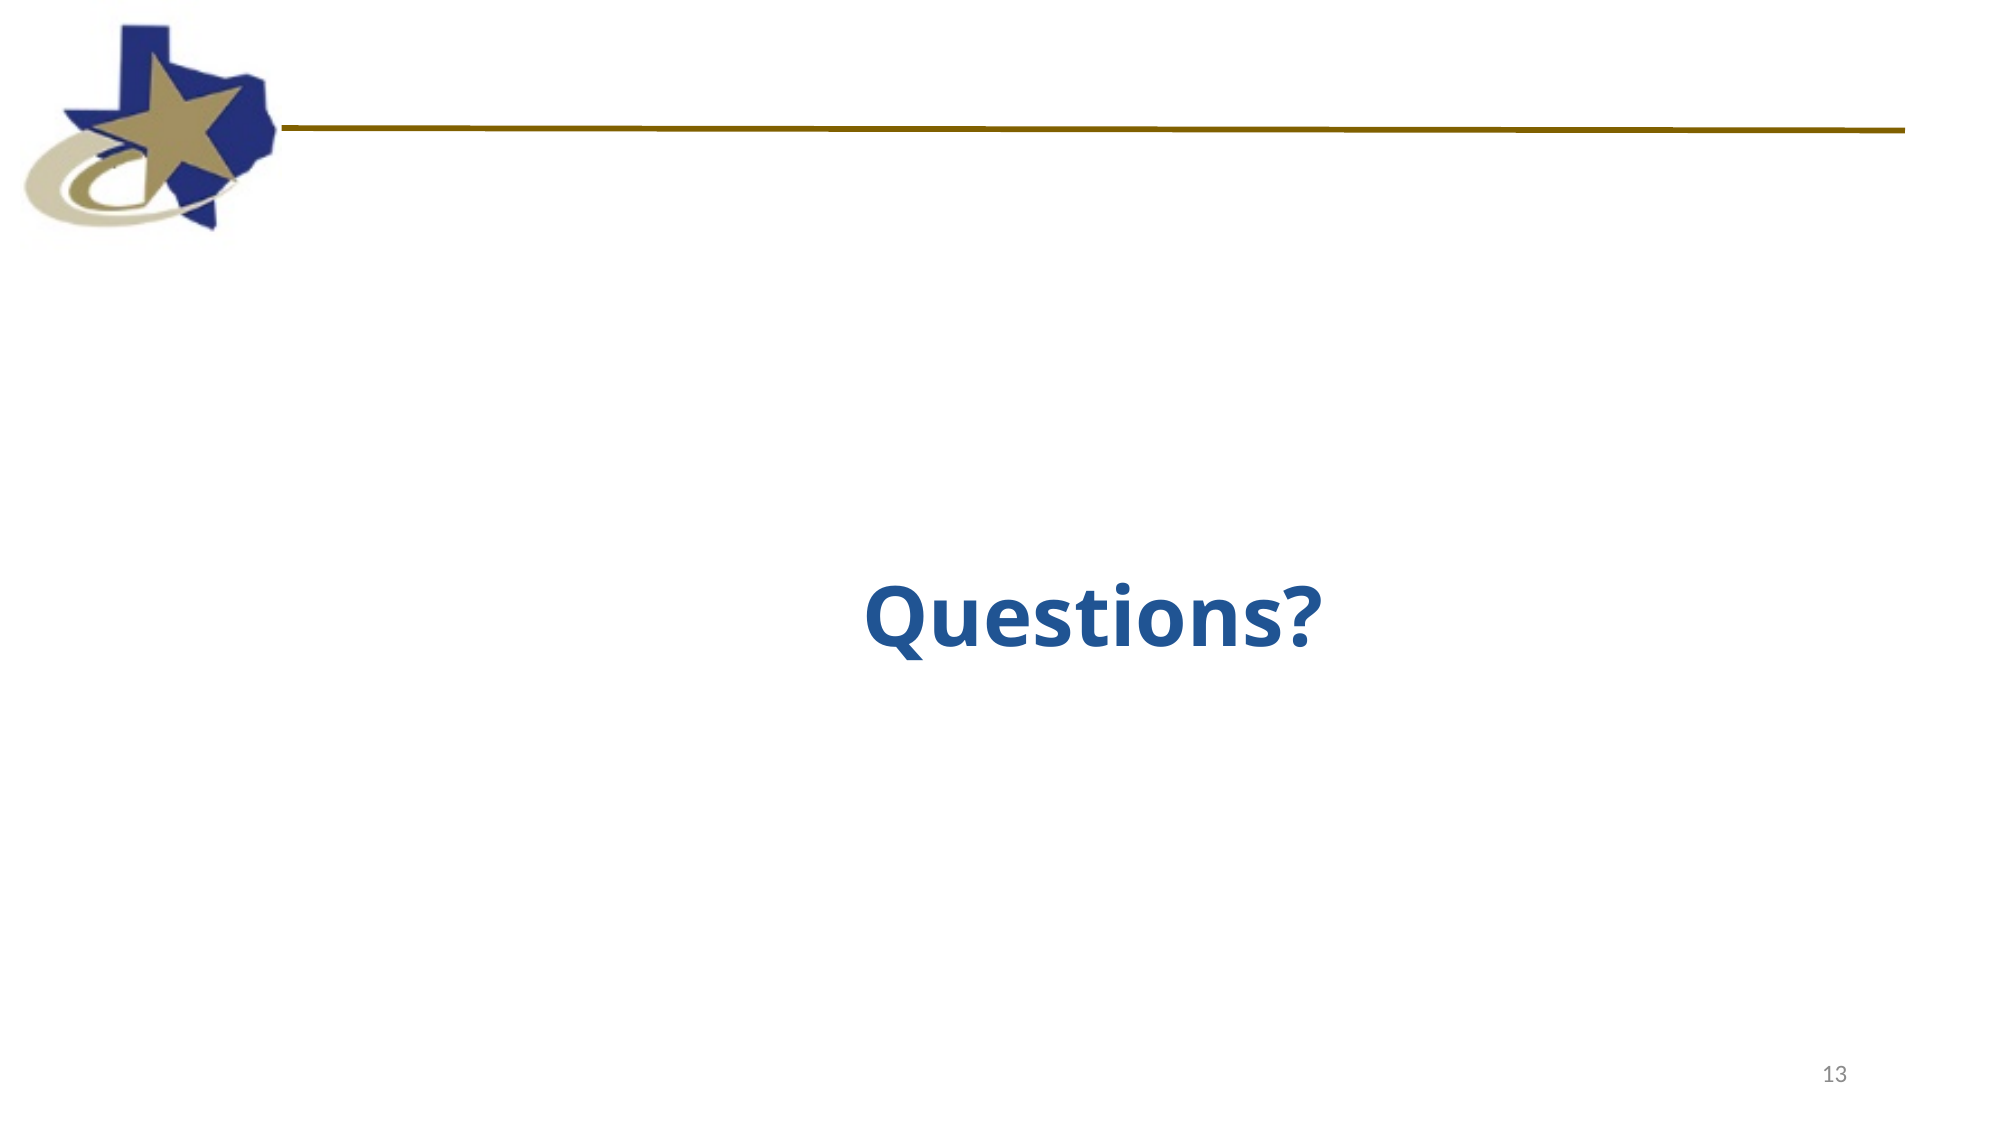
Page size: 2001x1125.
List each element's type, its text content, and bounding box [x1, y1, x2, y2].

picture [20, 0, 282, 261]
slide_number 13 [1412, 1069, 1863, 1103]
text_box Questions? [281, 169, 1905, 1069]
